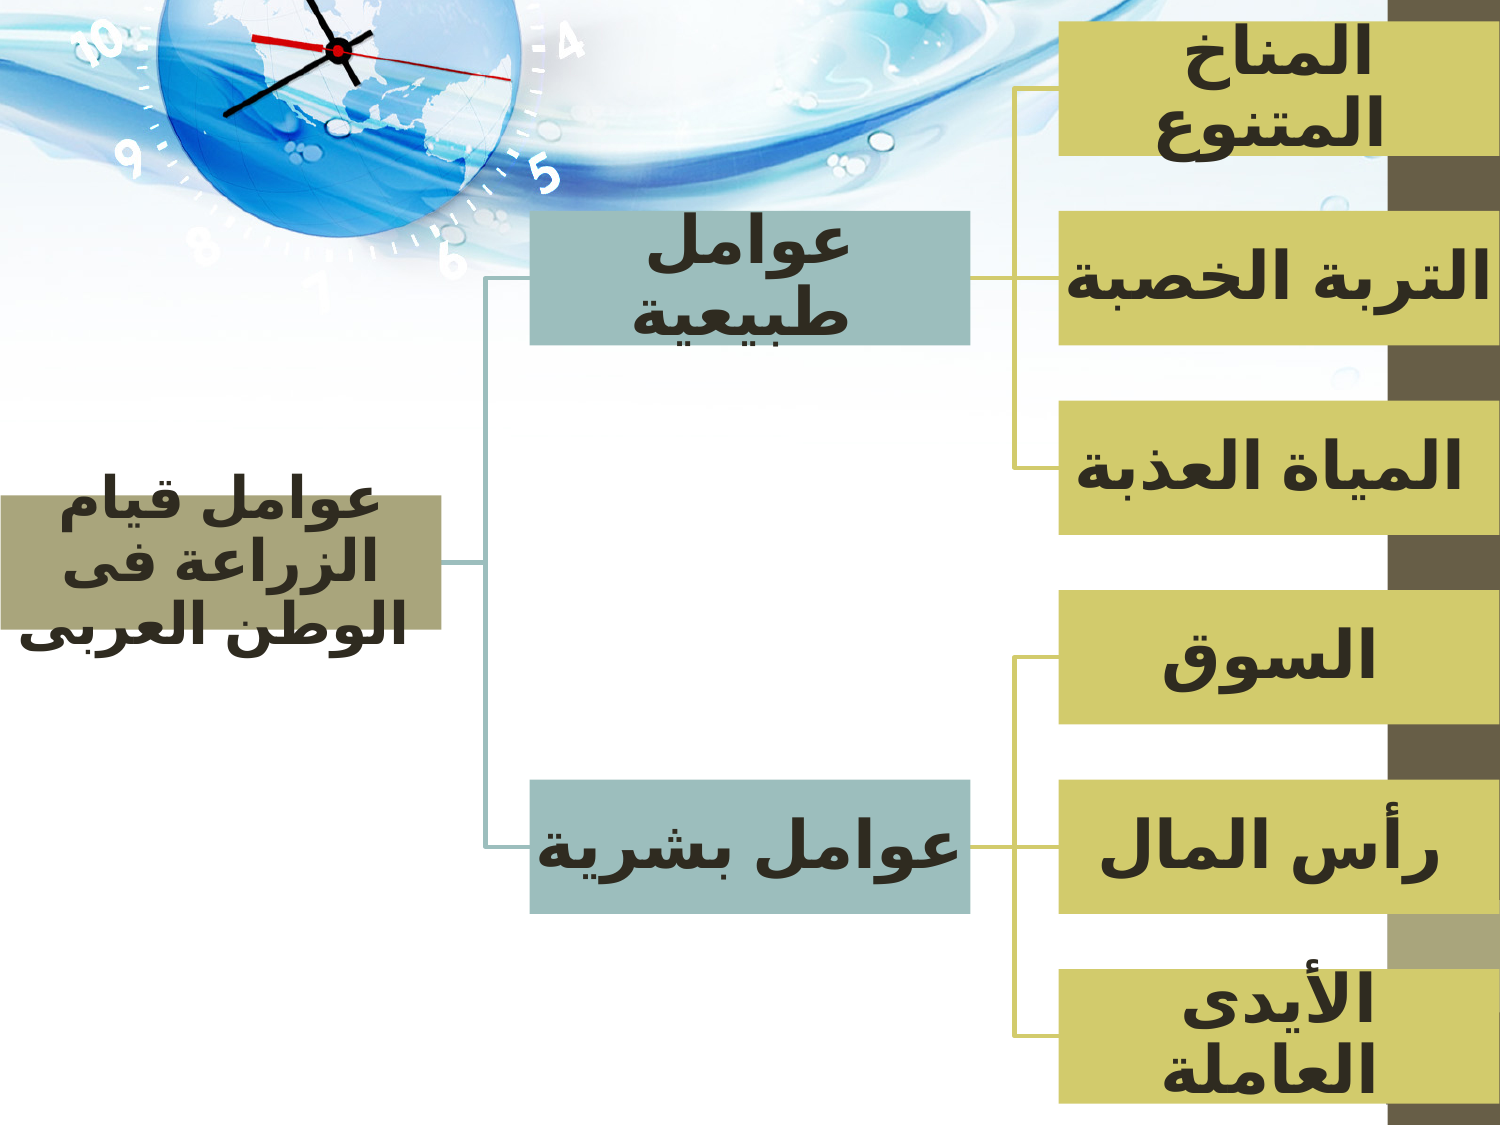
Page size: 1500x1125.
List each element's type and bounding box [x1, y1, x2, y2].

text_box [0, 0, 1500, 1125]
